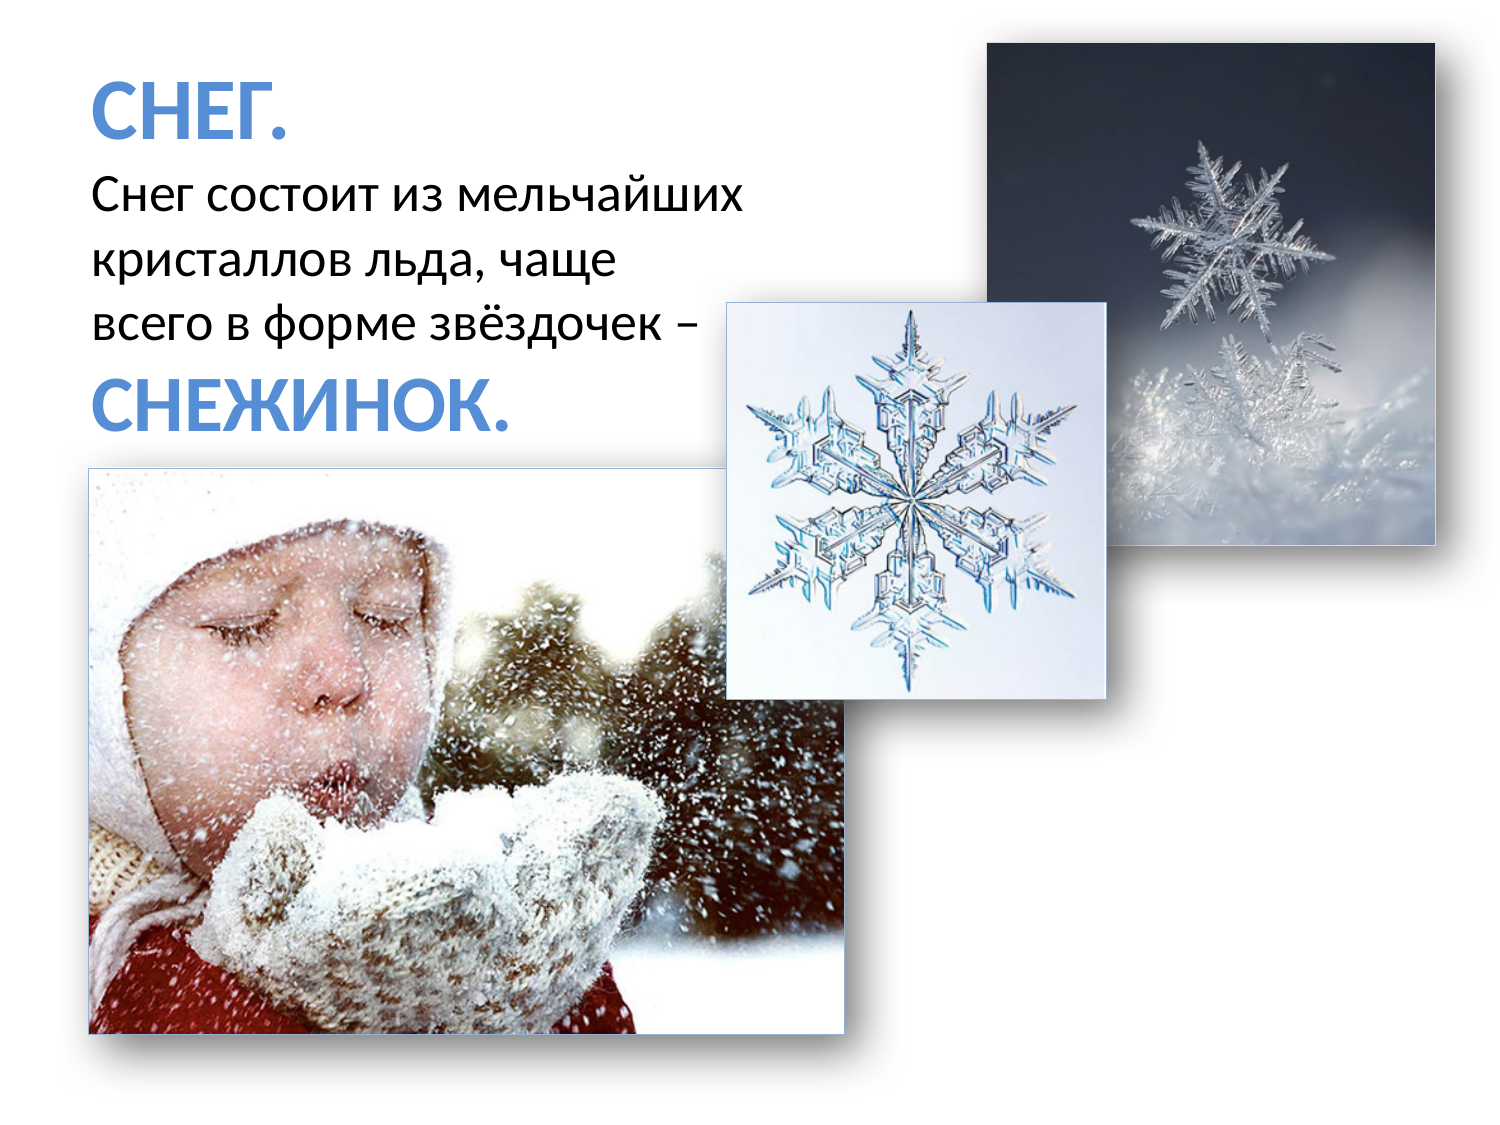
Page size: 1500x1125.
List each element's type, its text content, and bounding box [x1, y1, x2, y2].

title СНЕГ. Снег состоит из мельчайших кристаллов льда, чаще всего в форме звёздочек – СНЕЖИНОК. [76, 42, 788, 457]
picture [88, 42, 1436, 1036]
